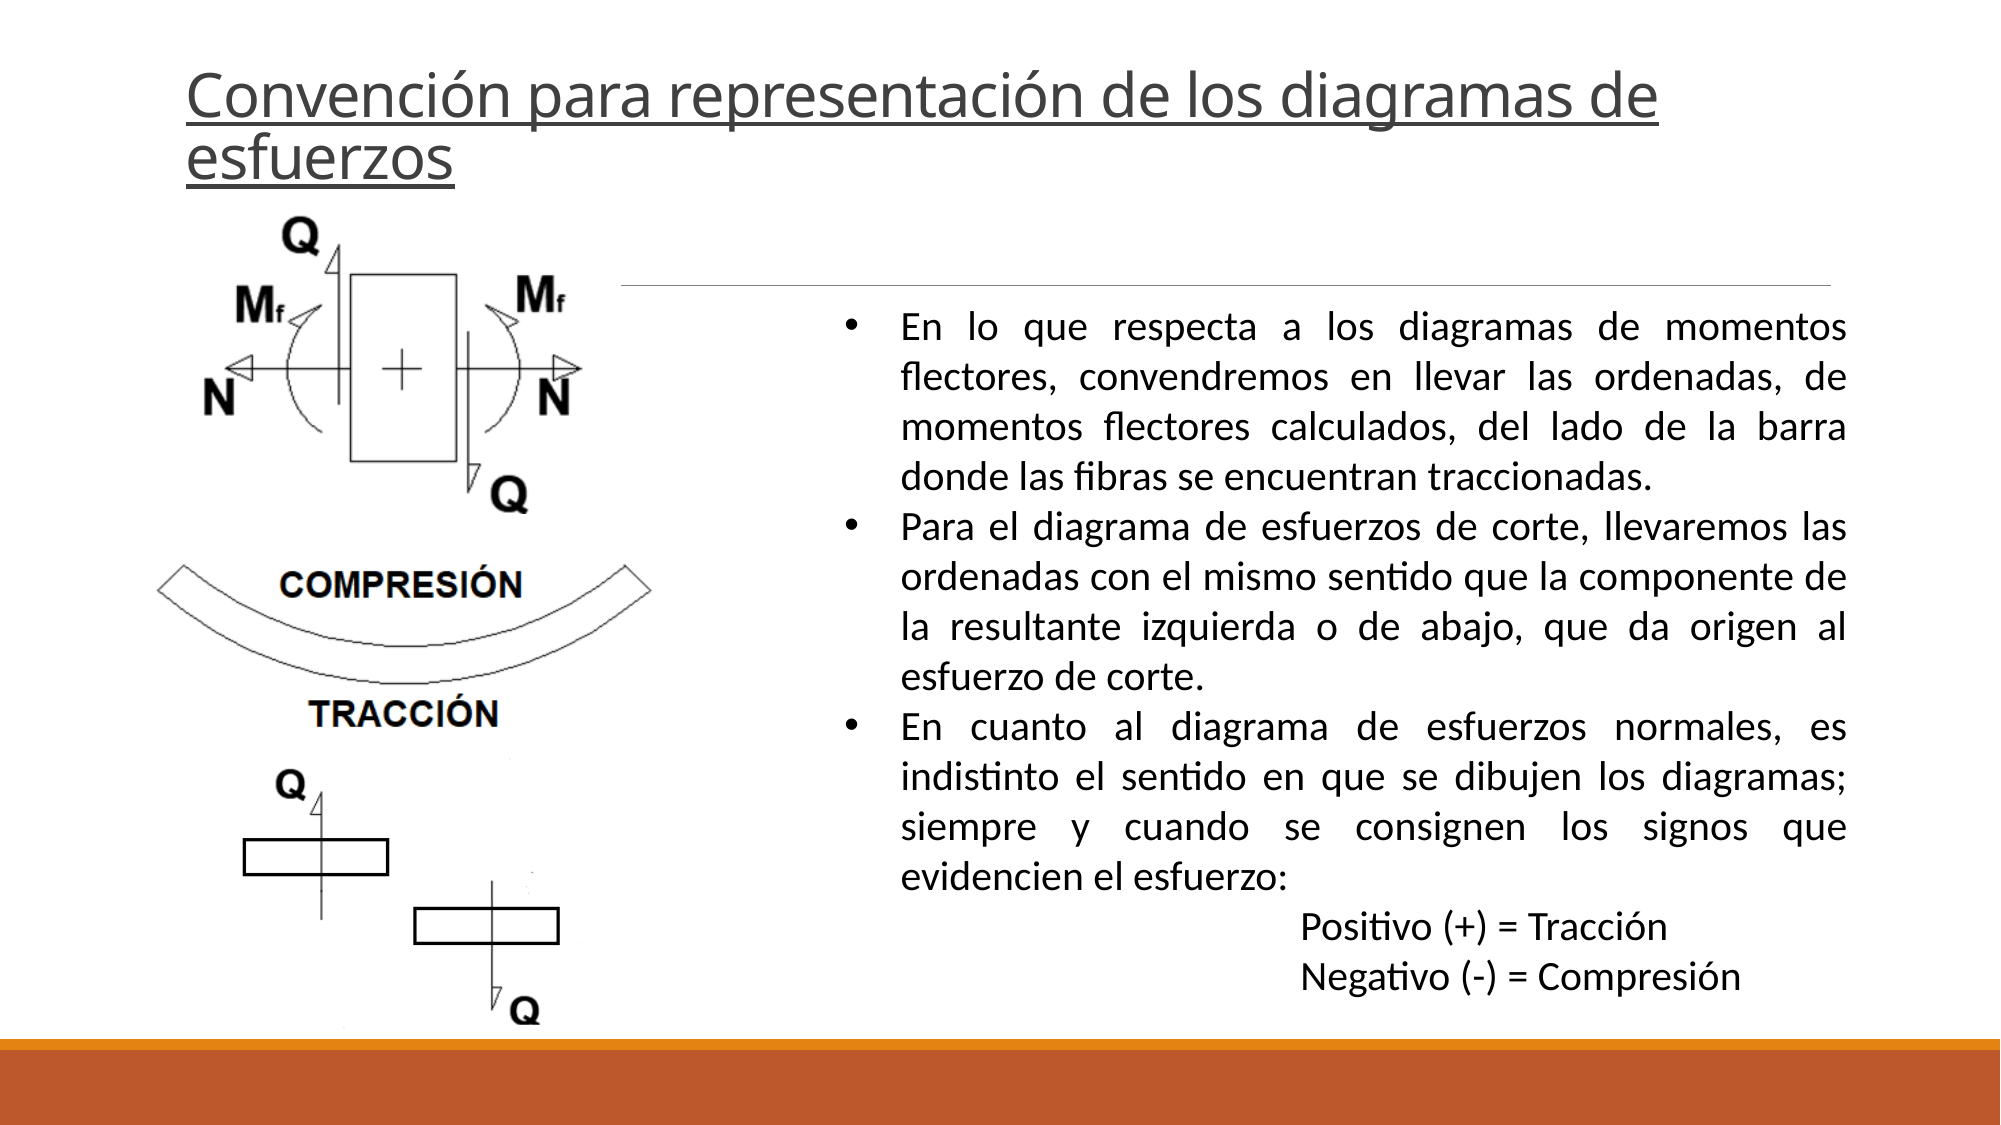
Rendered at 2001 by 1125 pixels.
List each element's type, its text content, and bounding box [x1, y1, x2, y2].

picture [136, 199, 671, 1040]
title Convención para representación de los diagramas de esfuerzos [170, 59, 1896, 200]
text_box En lo que respecta a los diagramas de momentos flectores, convendremos en llevar las ordenadas, de momentos flectores calculados, del lado de la barra donde las fibras se encuentran traccionadas. Para el diagrama de esfuerzos de corte, llevaremos las ordenadas con el mismo sentido que la componente de la resultante izquierda o de abajo, que da origen al esfuerzo de corte. En cuanto al diagrama de esfuerzos normales, es indistinto el sentido en que se dibujen los diagramas; siempre y cuando se consignen los signos que evidencien el esfuerzo: Positivo (+) = Tracción Negativo (-) = Compresión [829, 291, 1863, 1007]
